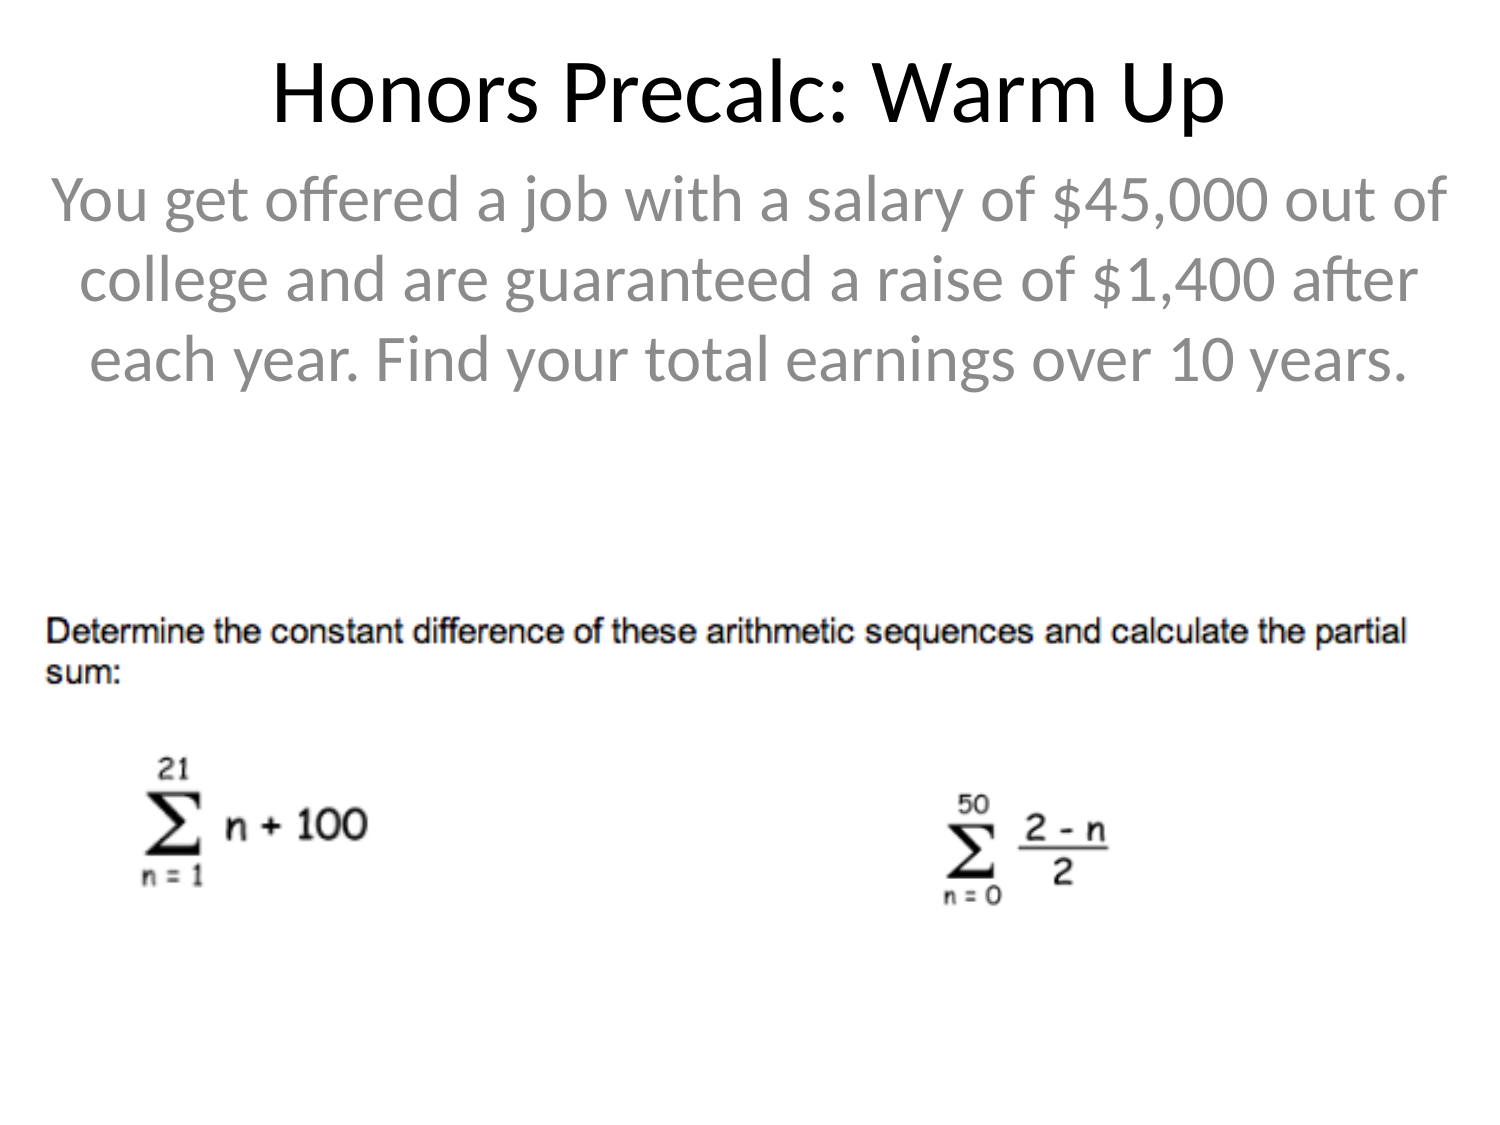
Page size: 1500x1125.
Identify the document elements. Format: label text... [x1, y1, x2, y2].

picture [916, 764, 1132, 926]
title Honors Precalc: Warm Up [112, 5, 1388, 147]
picture [39, 601, 1436, 702]
subtitle You get offered a job with a salary of $45,000 out of college and are guaranteed a raise of $1,400 after each year. Find your total earnings over 10 years. [0, 147, 1500, 925]
picture [112, 729, 395, 910]
